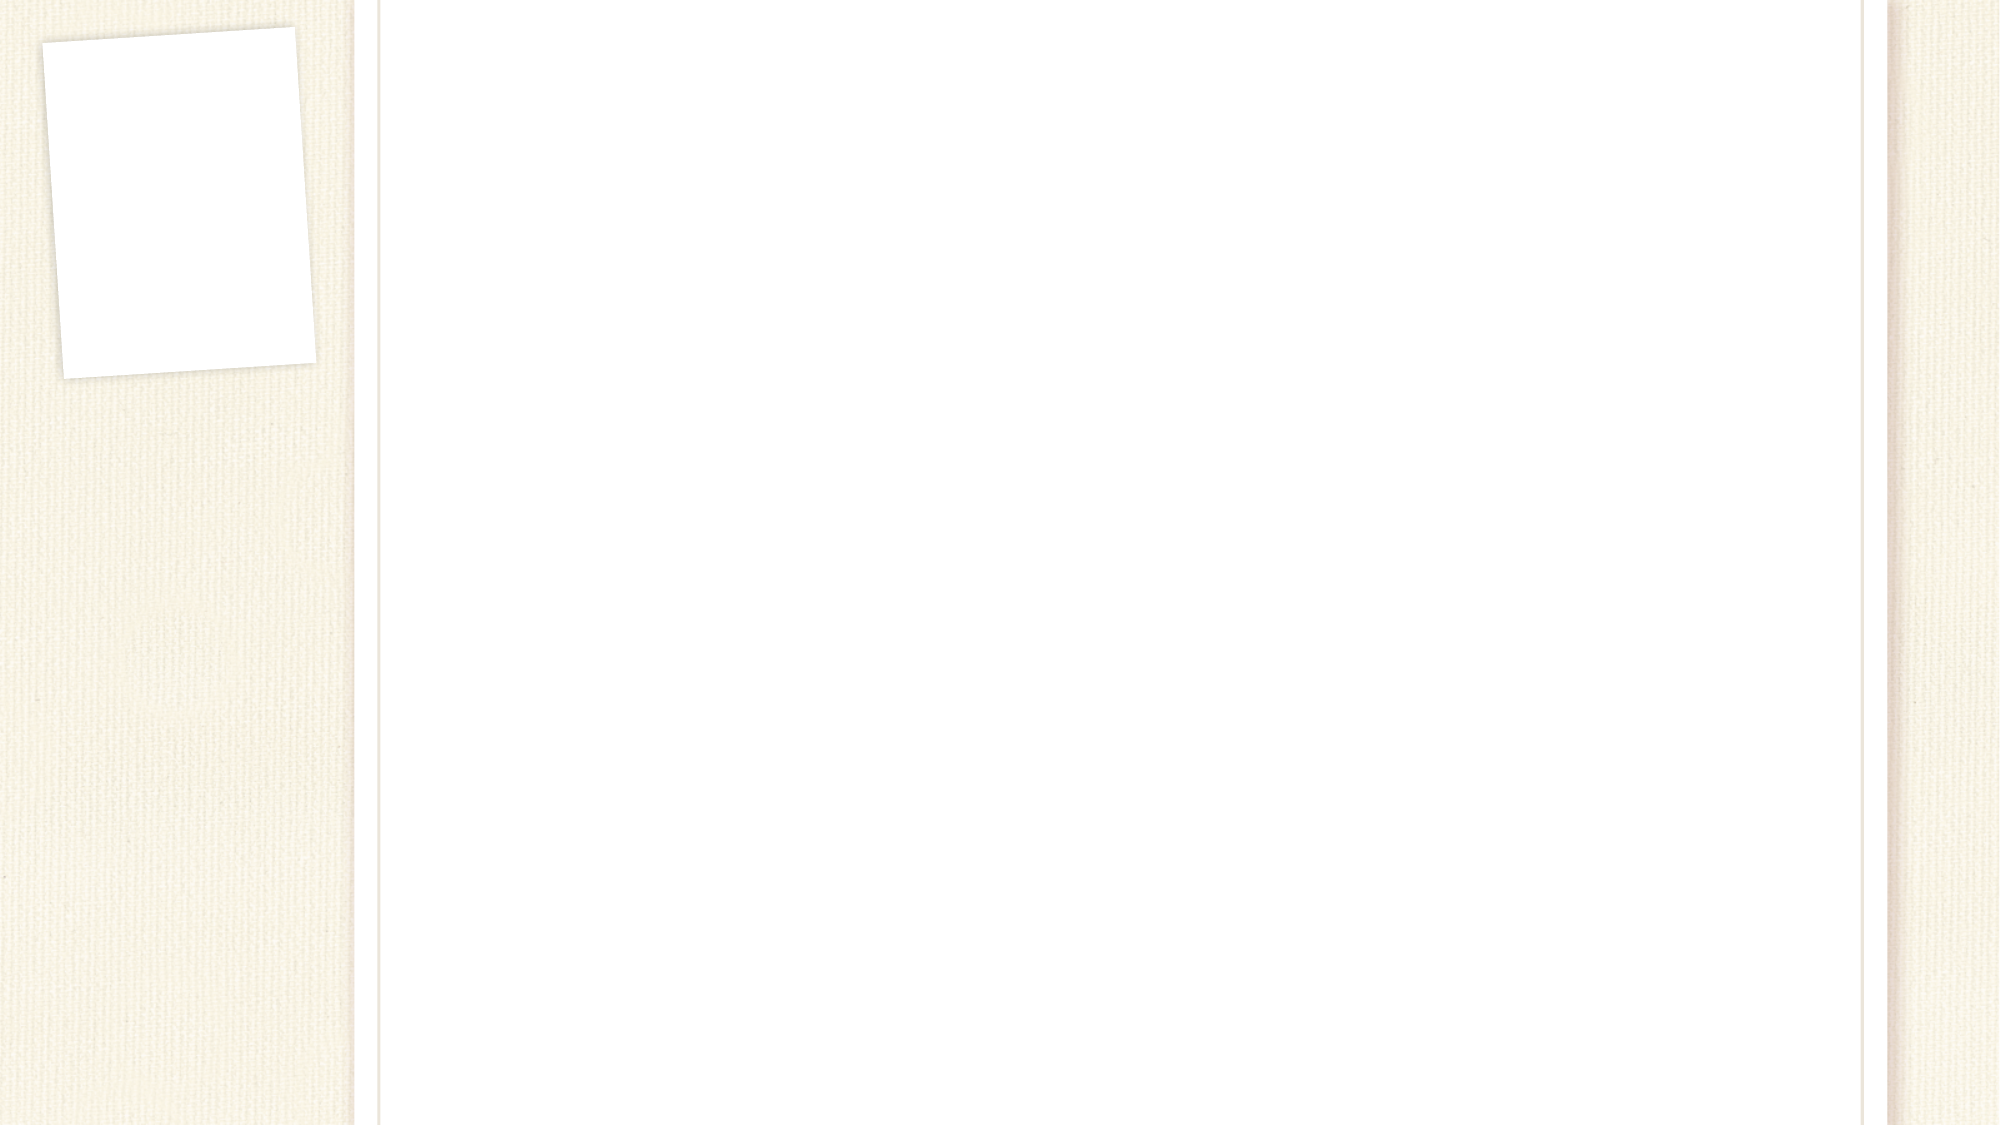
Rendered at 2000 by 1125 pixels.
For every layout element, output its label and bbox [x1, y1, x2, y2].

picture [1888, 0, 2000, 1125]
picture [0, 0, 354, 1125]
